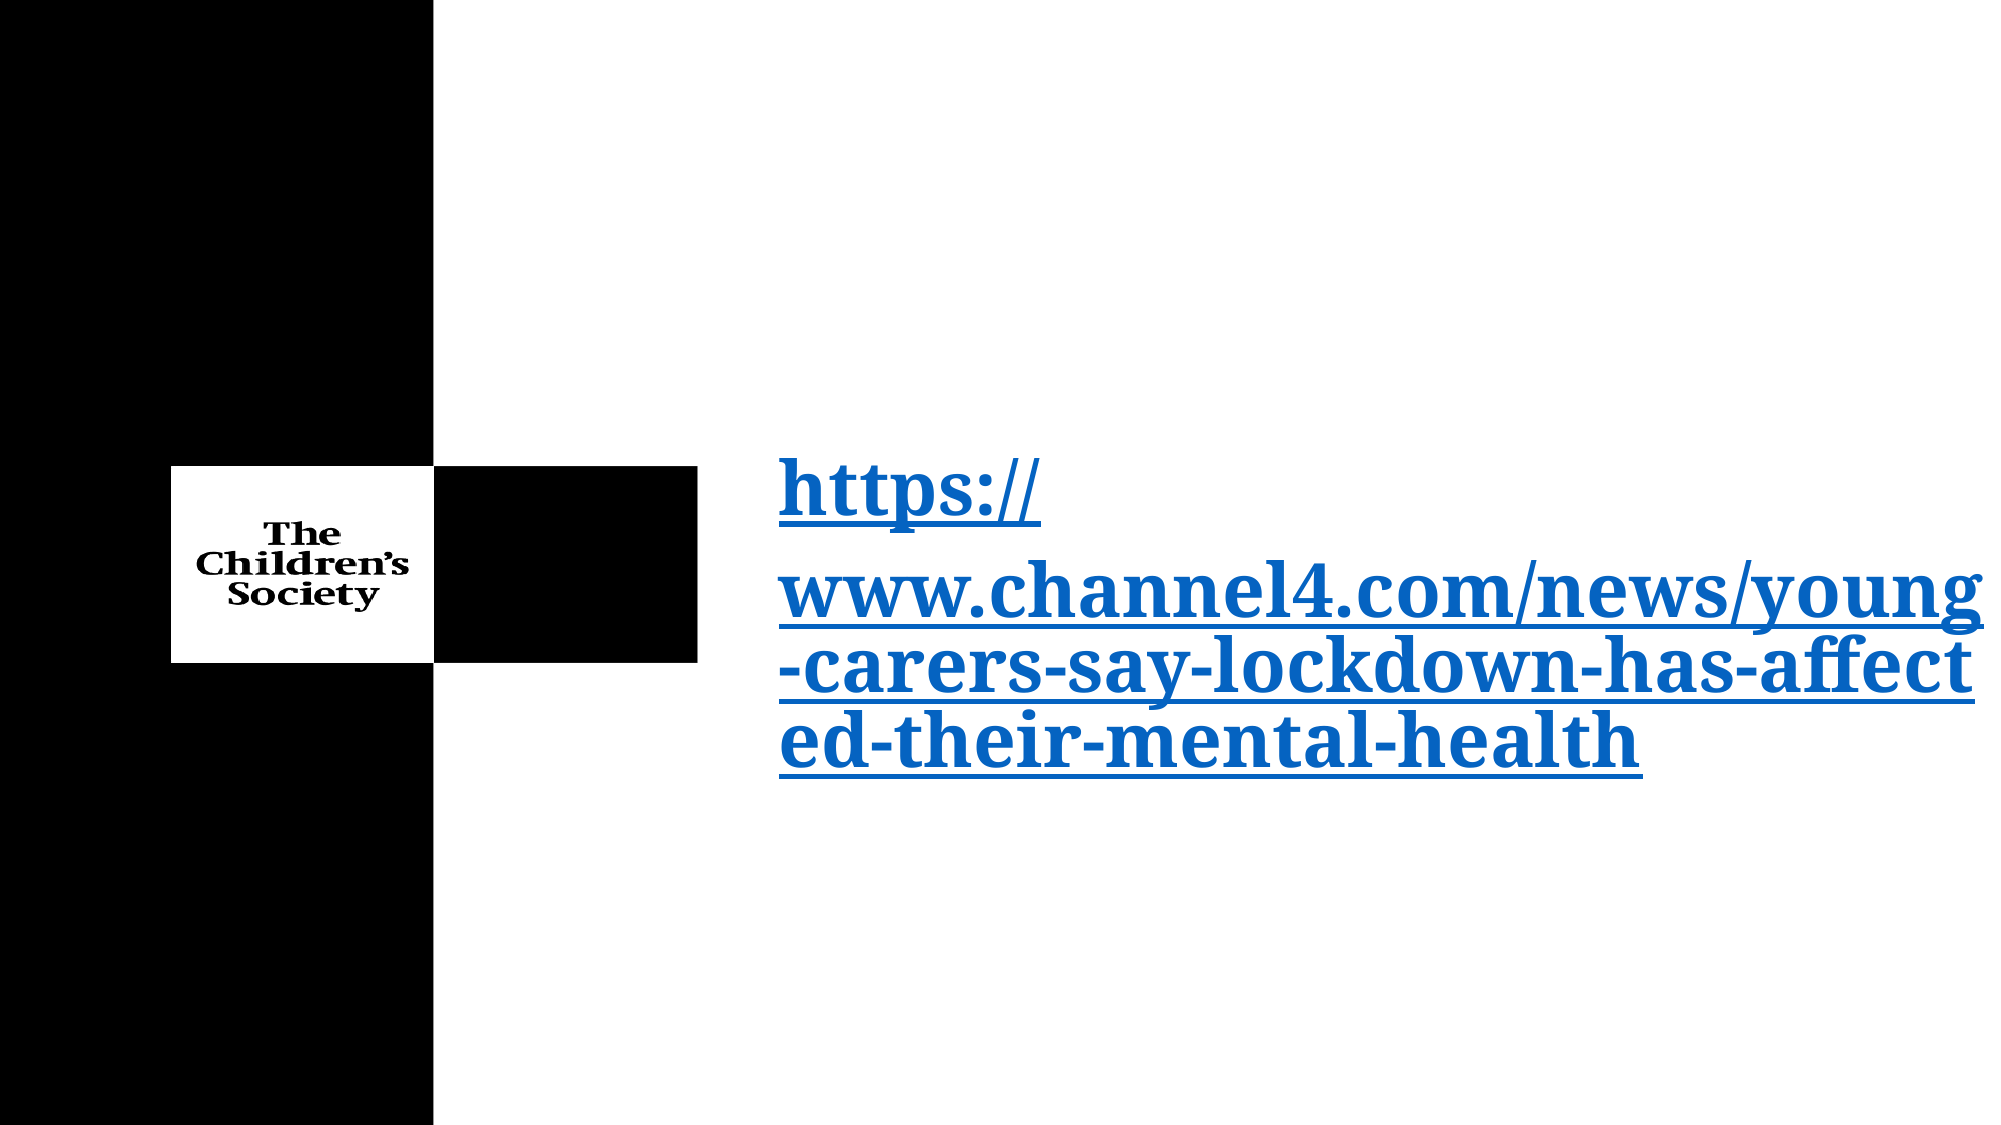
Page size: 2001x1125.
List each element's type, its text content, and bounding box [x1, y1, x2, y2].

list https://www.channel4.com/news/young-carers-say-lockdown-has-affected-their-mental-health [763, 444, 2000, 642]
picture [0, 0, 701, 1125]
